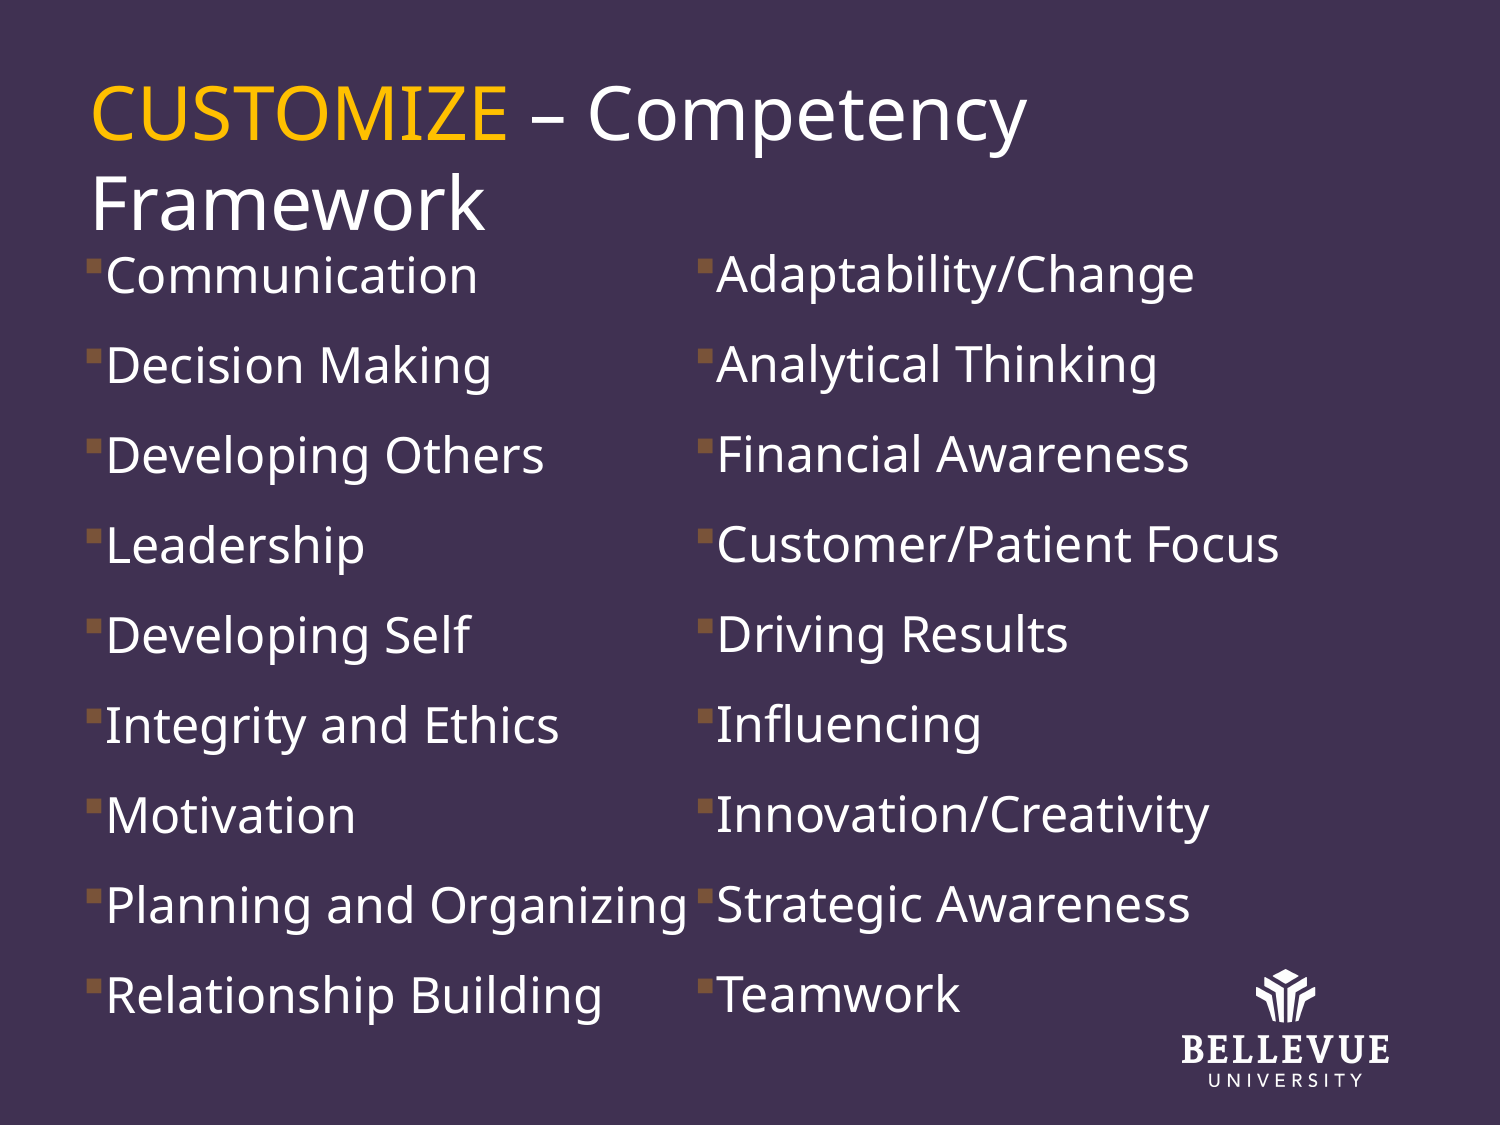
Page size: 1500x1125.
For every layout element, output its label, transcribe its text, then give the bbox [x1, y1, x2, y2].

text_box Adaptability/Change Analytical Thinking Financial Awareness Customer/Patient Focus Driving Results Influencing Innovation/Creativity Strategic Awareness Teamwork [679, 205, 1367, 1031]
text_box Communication Decision Making Developing Others Leadership Developing Self Integrity and Ethics Motivation Planning and Organizing Relationship Building [75, 205, 679, 997]
text_box CUSTOMIZE – Competency Framework [74, 58, 1425, 254]
picture [1181, 969, 1389, 1088]
